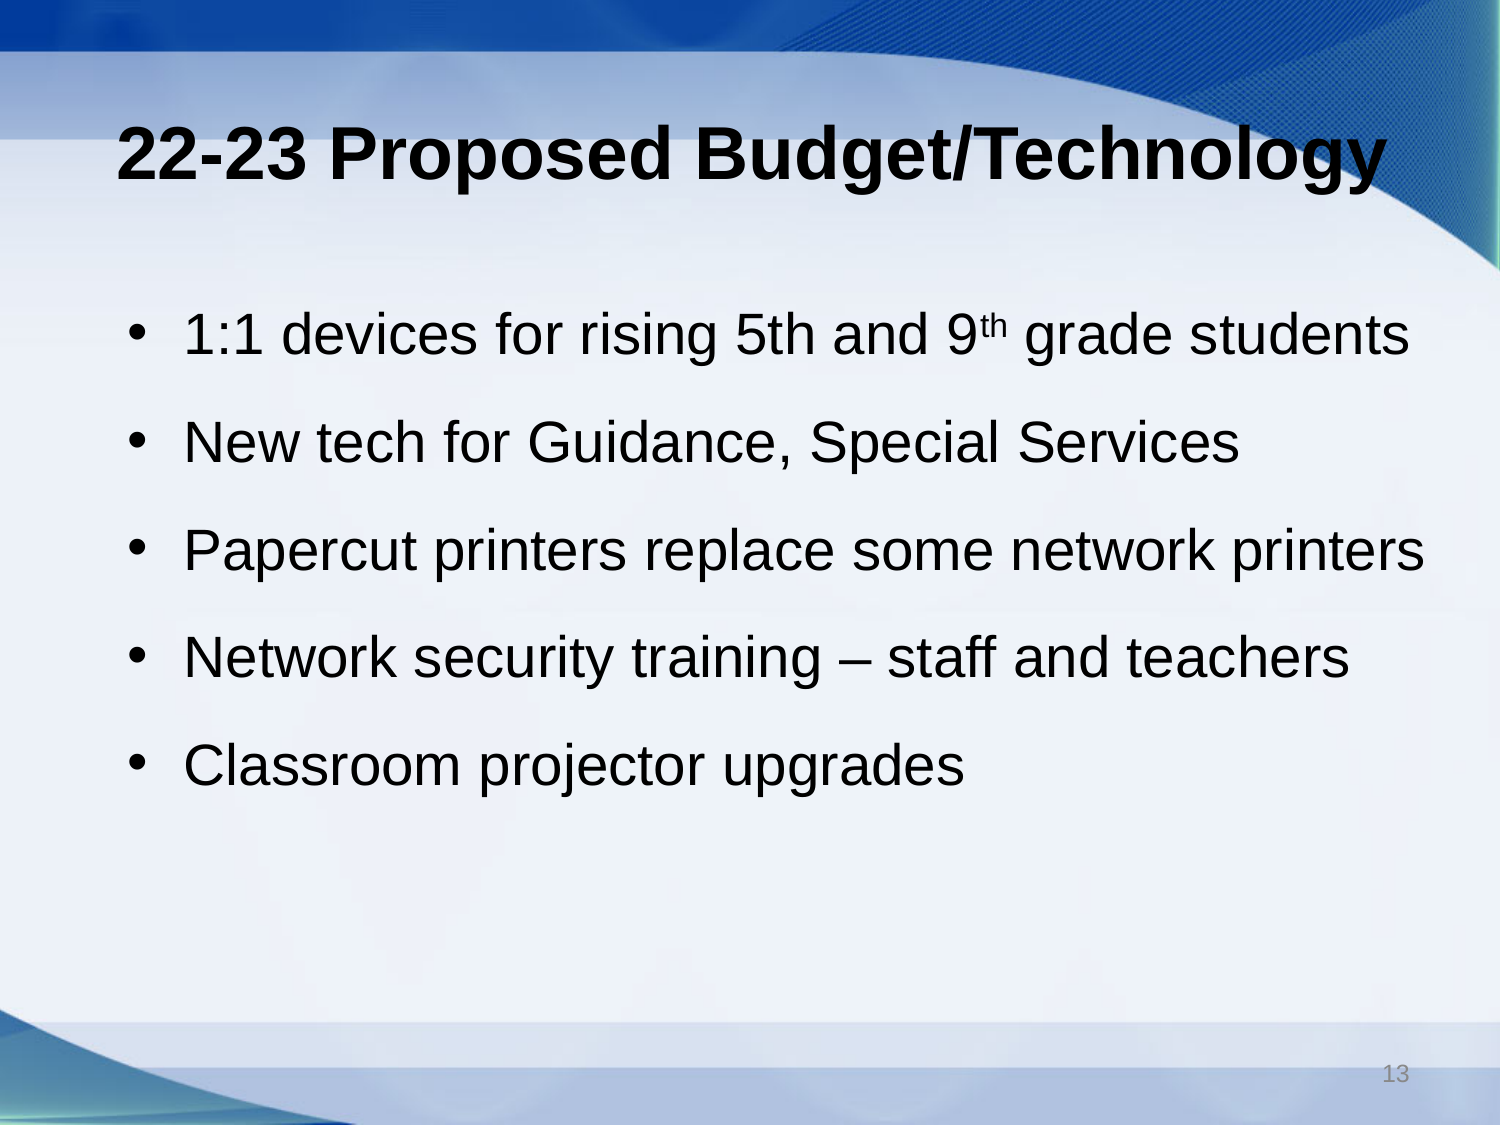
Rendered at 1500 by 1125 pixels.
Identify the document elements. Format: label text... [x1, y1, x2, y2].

list 1:1 devices for rising 5th and 9th grade students New tech for Guidance, Special Services Papercut printers replace some network printers Network security training – staff and teachers Classroom projector upgrades [112, 289, 1463, 998]
title 22-23 Proposed Budget/Technology [77, 56, 1428, 244]
picture [0, 0, 1500, 1125]
slide_number 13 [1074, 1042, 1425, 1103]
